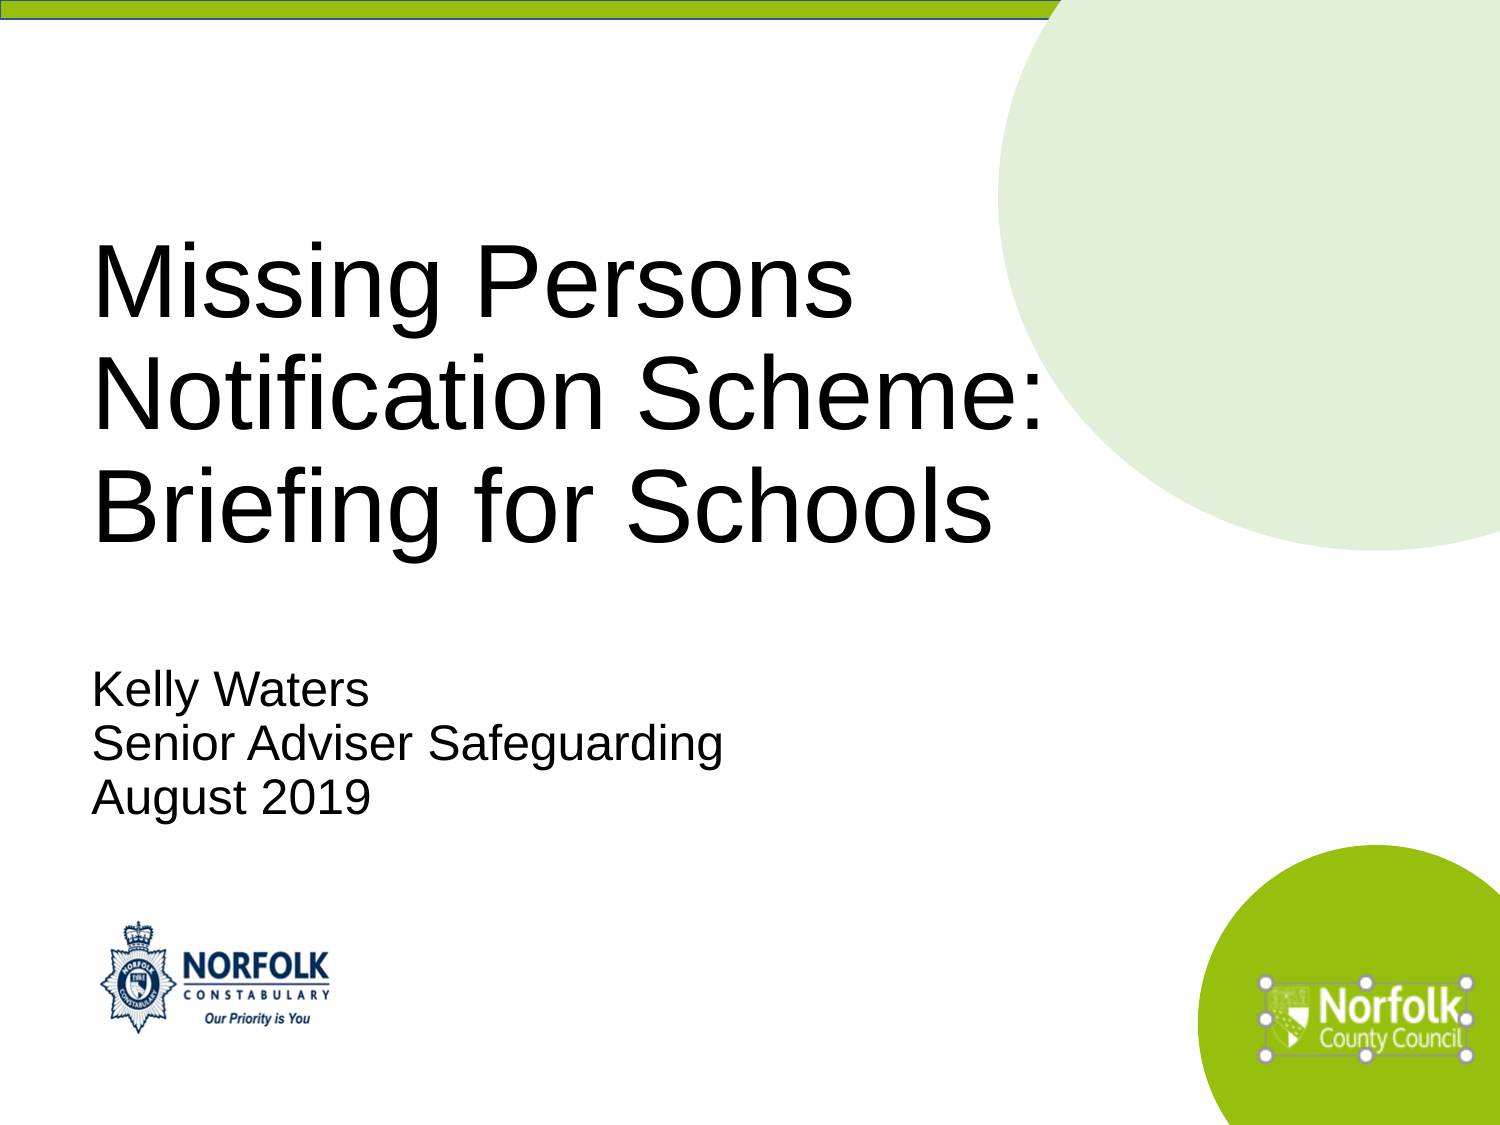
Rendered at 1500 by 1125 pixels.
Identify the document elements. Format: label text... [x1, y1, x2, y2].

picture [1248, 973, 1483, 1074]
picture [52, 916, 377, 1039]
title Missing Persons Notification Scheme: Briefing for Schools Kelly Waters Senior Adviser Safeguarding August 2019 [76, 219, 1352, 461]
